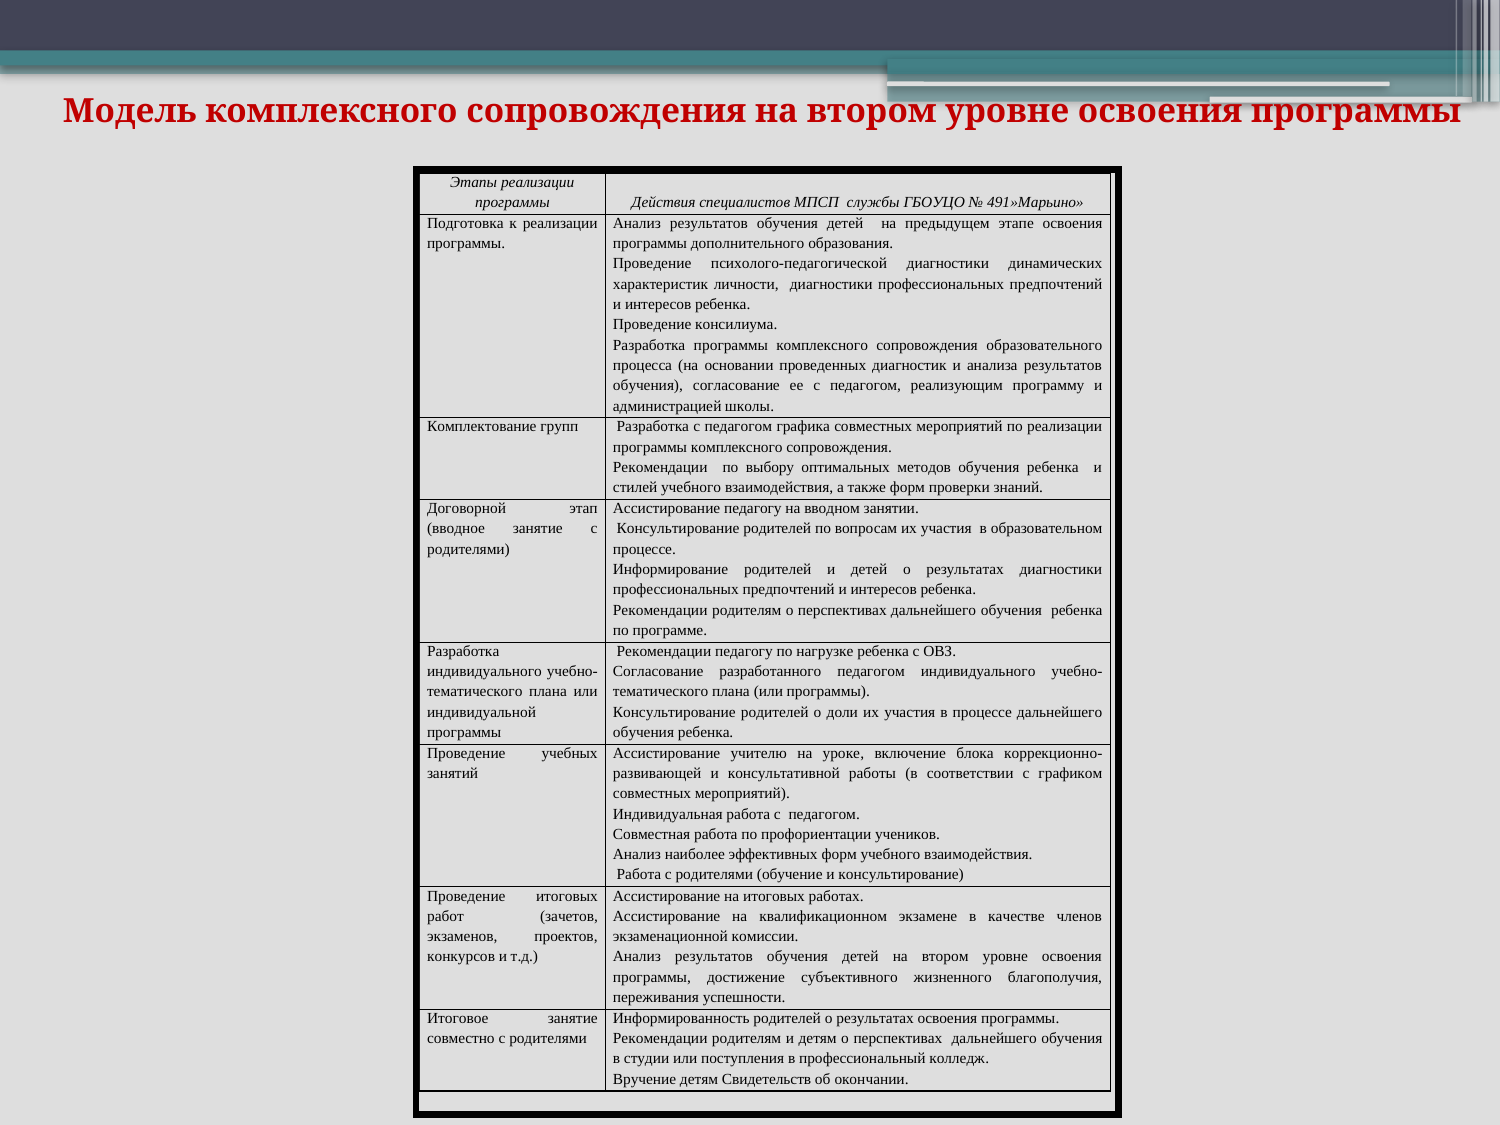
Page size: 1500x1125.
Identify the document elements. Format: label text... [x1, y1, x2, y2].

text_box Модель комплексного сопровождения на втором уровне освоения программы [47, 81, 1487, 137]
picture [418, 172, 1116, 1112]
